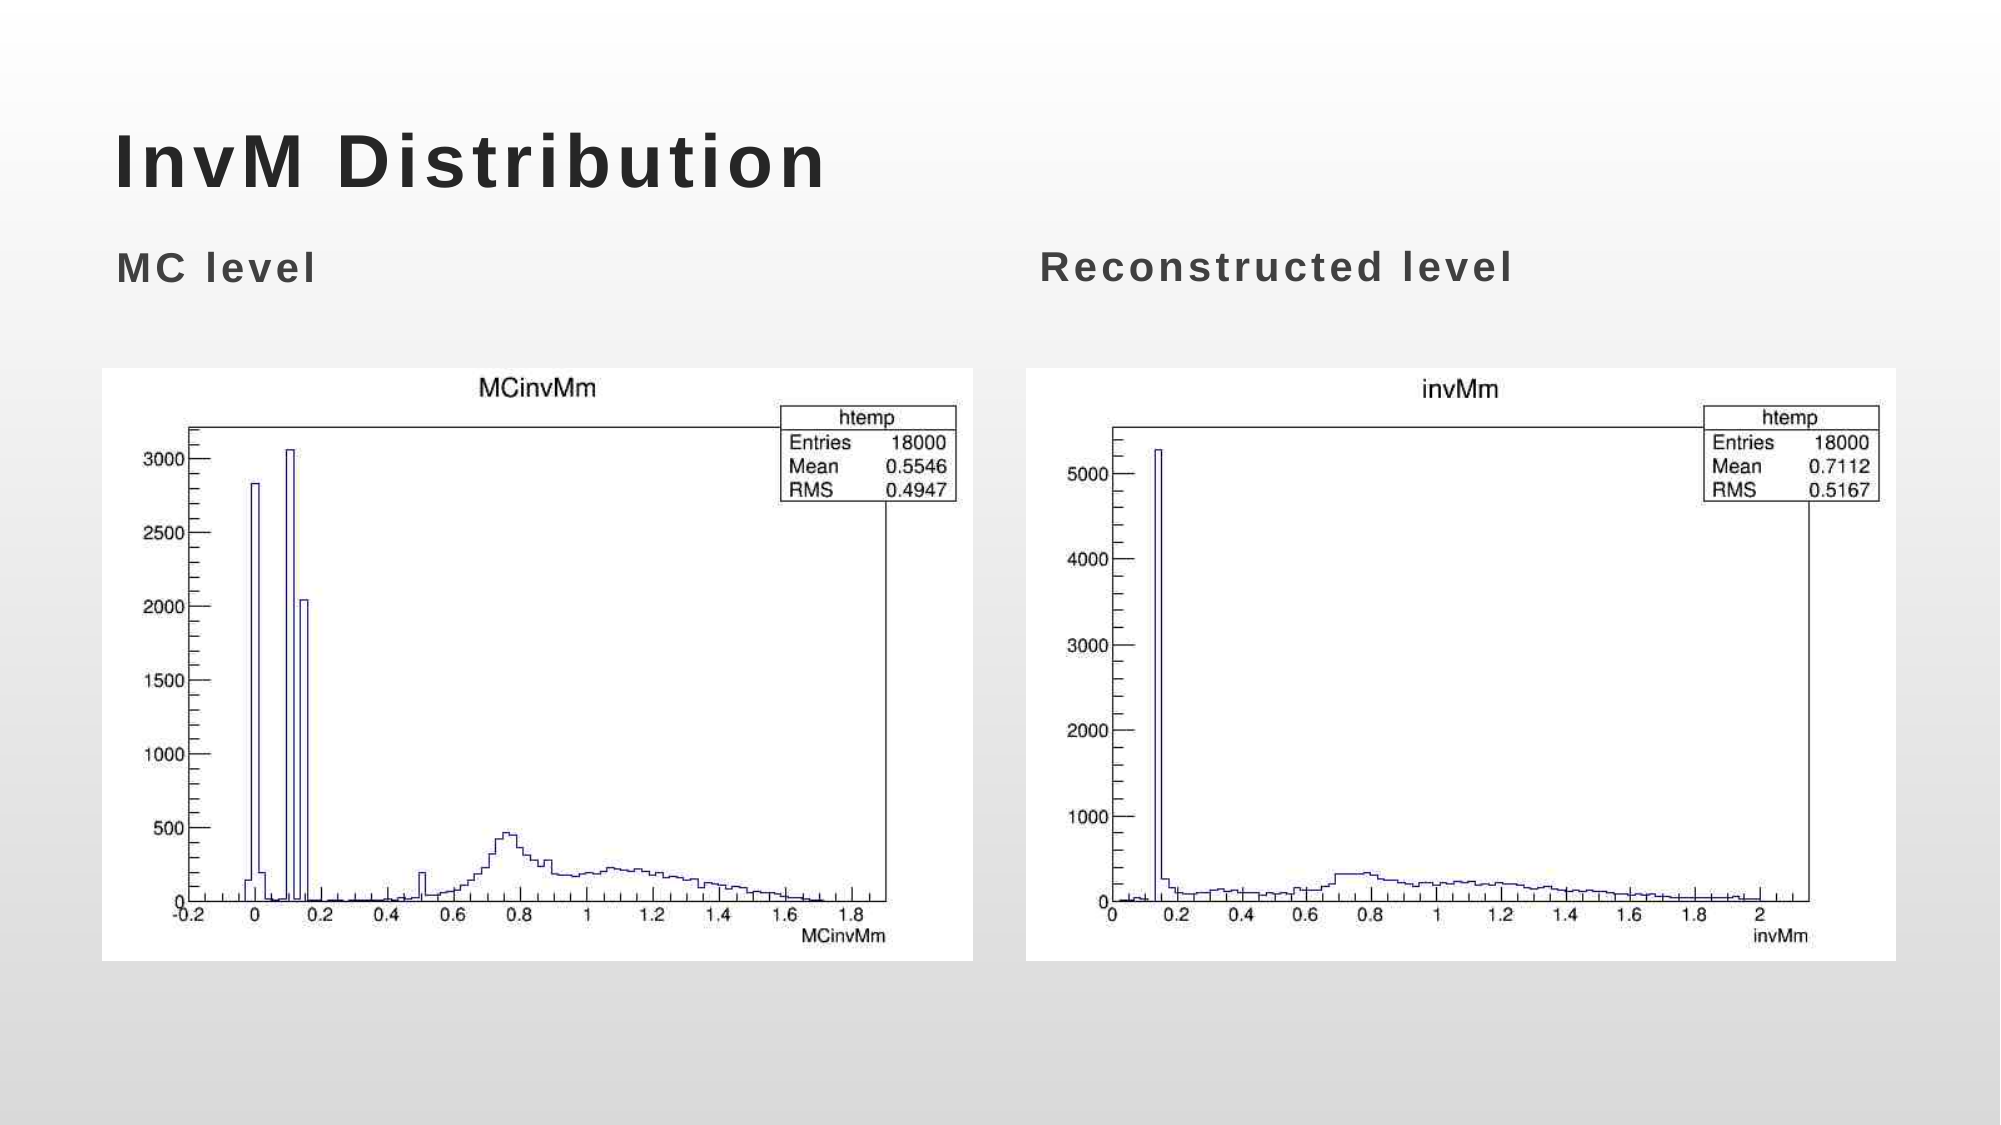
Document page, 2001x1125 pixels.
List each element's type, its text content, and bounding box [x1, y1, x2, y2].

list Reconstructed level [1022, 233, 1900, 296]
title InvM Distribution [99, 99, 1900, 216]
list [102, 368, 973, 961]
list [1025, 368, 1896, 961]
list MC level [99, 234, 977, 297]
